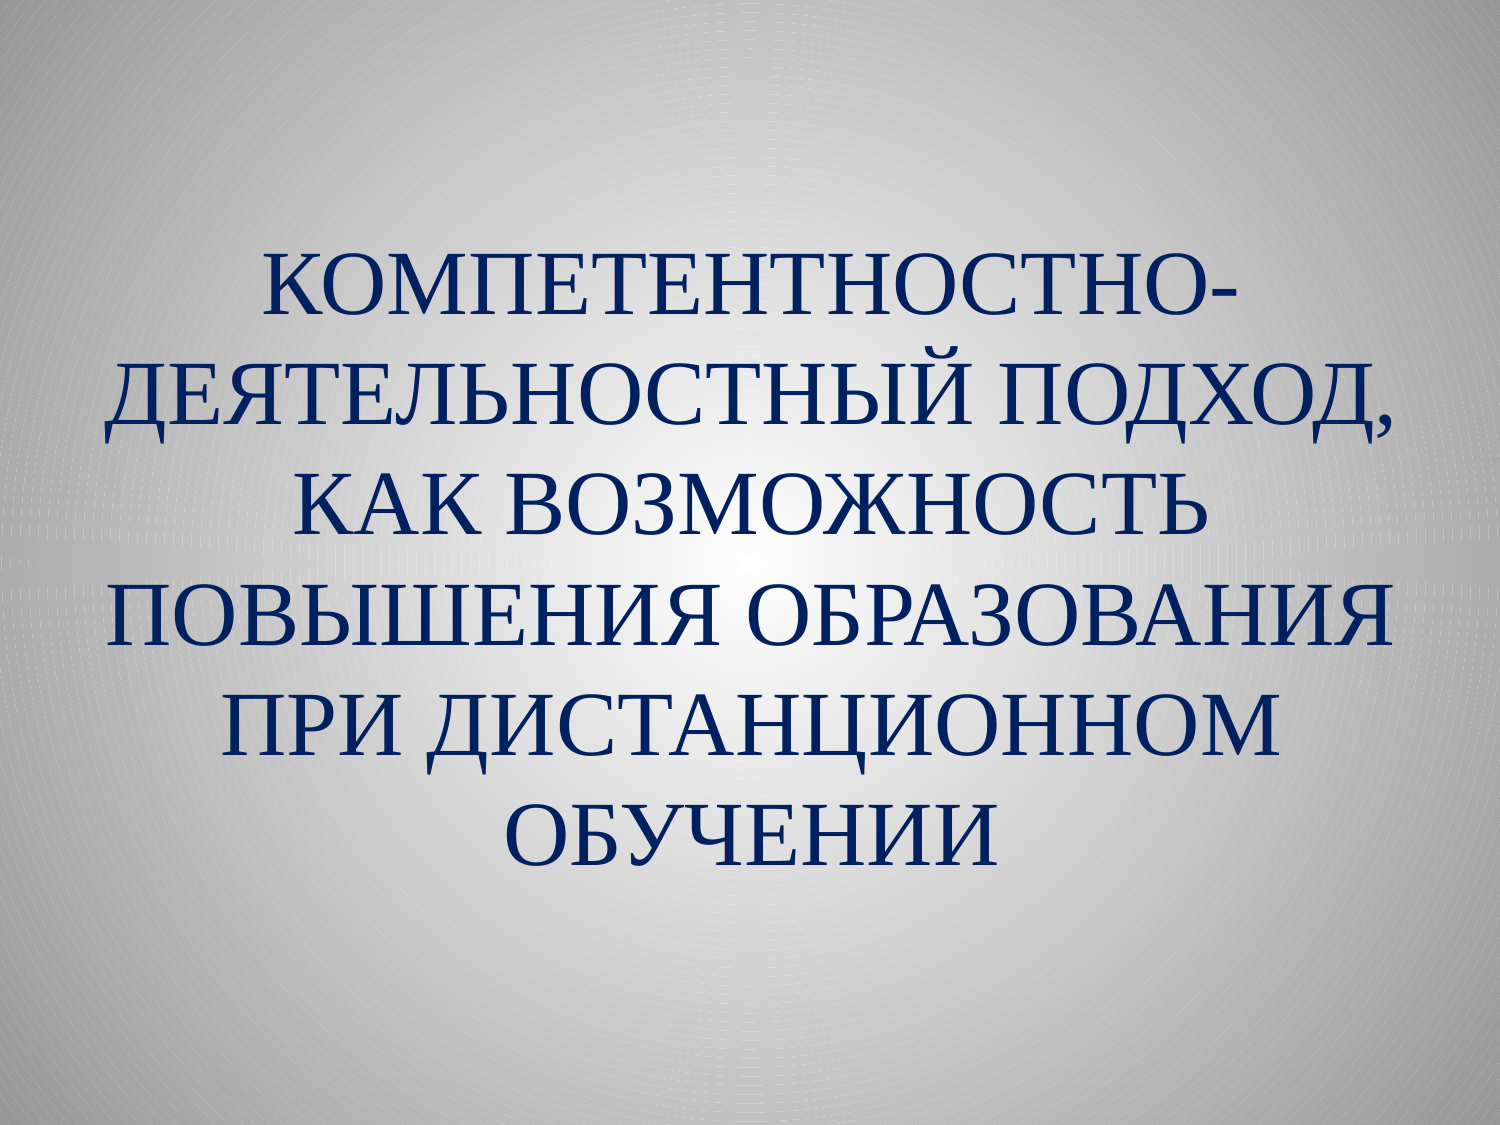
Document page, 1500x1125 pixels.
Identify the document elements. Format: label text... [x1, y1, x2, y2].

title КОМПЕТЕНТНОСТНО-ДЕЯТЕЛЬНОСТНЫЙ ПОДХОД, КАК ВОЗМОЖНОСТЬ ПОВЫШЕНИЯ ОБРАЗОВАНИЯ ПРИ ДИСТАНЦИОННОМ ОБУЧЕНИИ [76, 137, 1427, 970]
